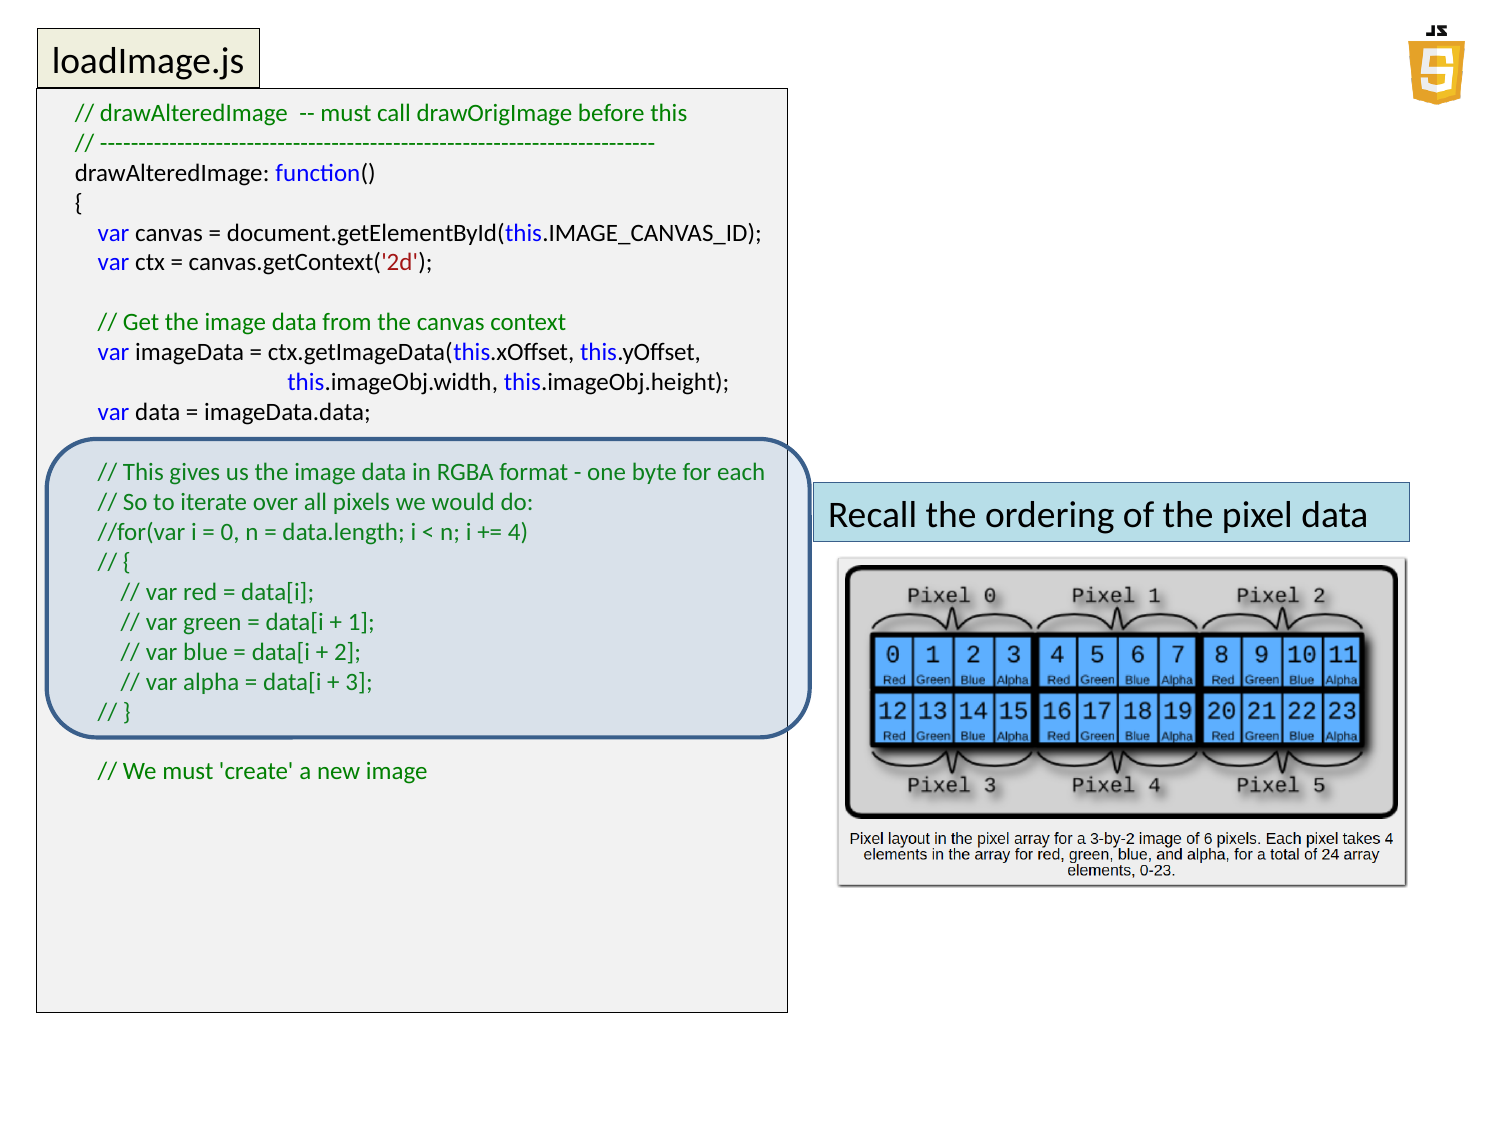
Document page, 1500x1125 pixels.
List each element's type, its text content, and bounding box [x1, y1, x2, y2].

text_box Recall the ordering of the pixel data [813, 482, 1410, 542]
picture [835, 556, 1408, 888]
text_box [35, 27, 788, 1013]
picture [1407, 24, 1465, 106]
text_box [791, 447, 812, 730]
